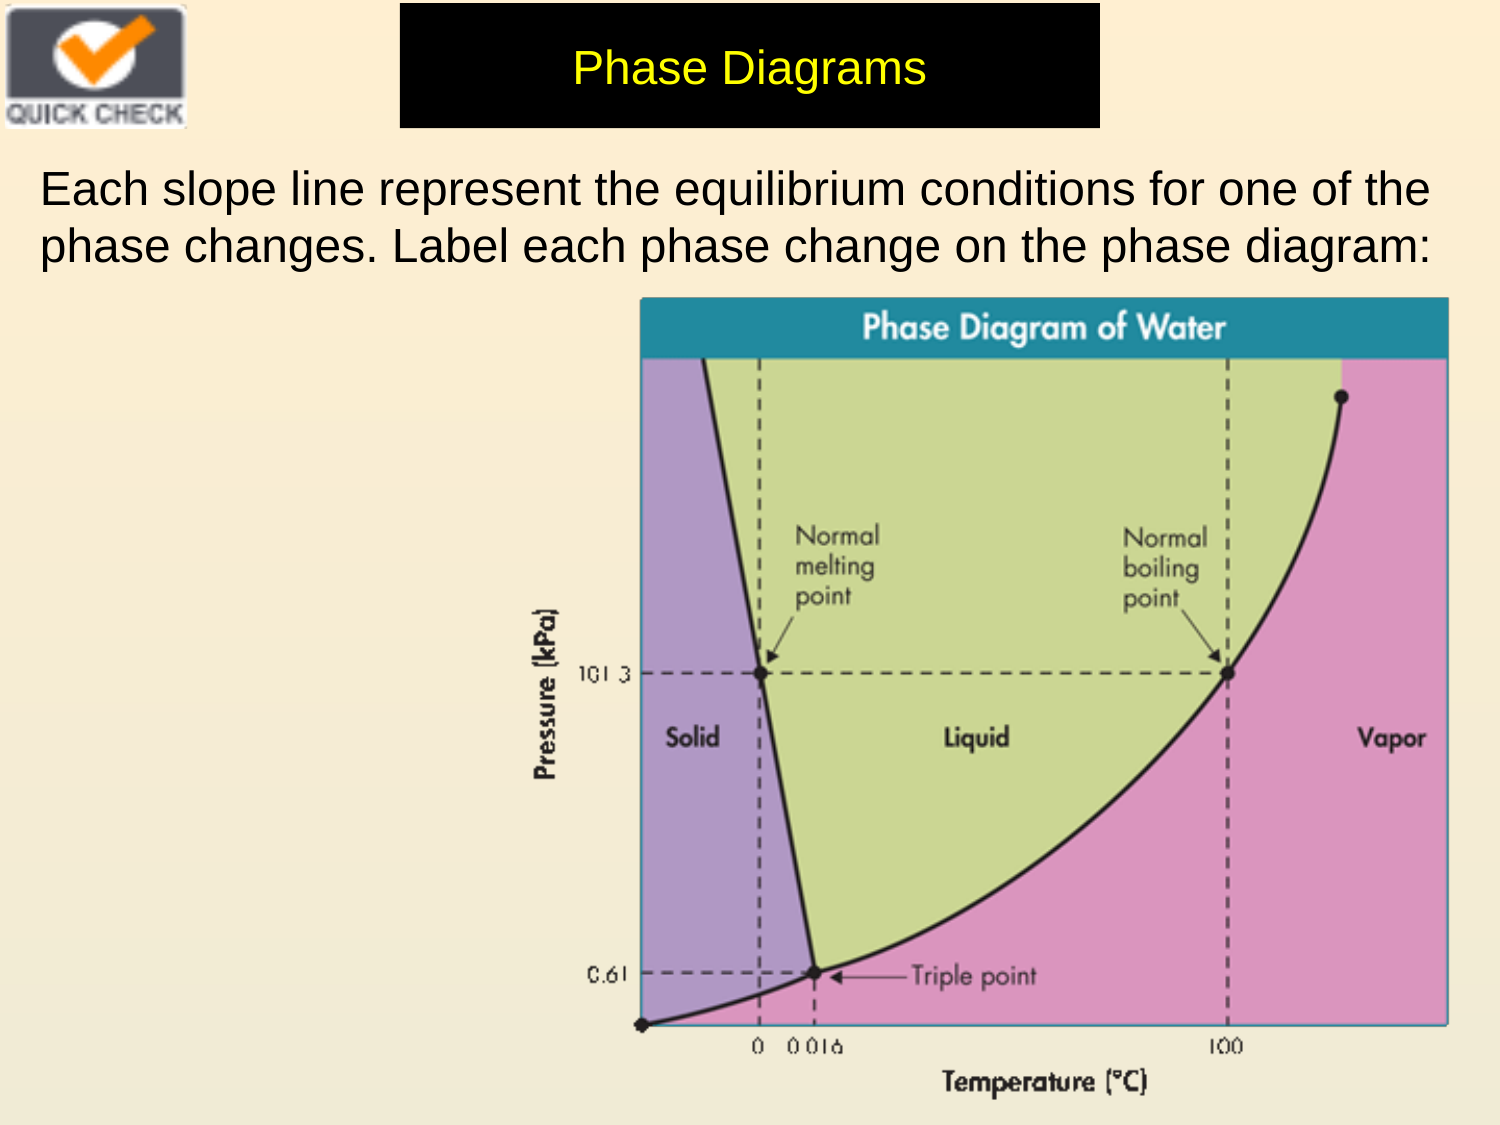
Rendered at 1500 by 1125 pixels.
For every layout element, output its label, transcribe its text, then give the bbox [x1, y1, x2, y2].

list Each slope line represent the equilibrium conditions for one of the phase changes. Label each phase change on the phase diagram: [24, 149, 1500, 288]
text_box Phase Diagrams [399, 3, 1100, 129]
picture [524, 291, 1451, 1125]
picture [4, 3, 188, 129]
